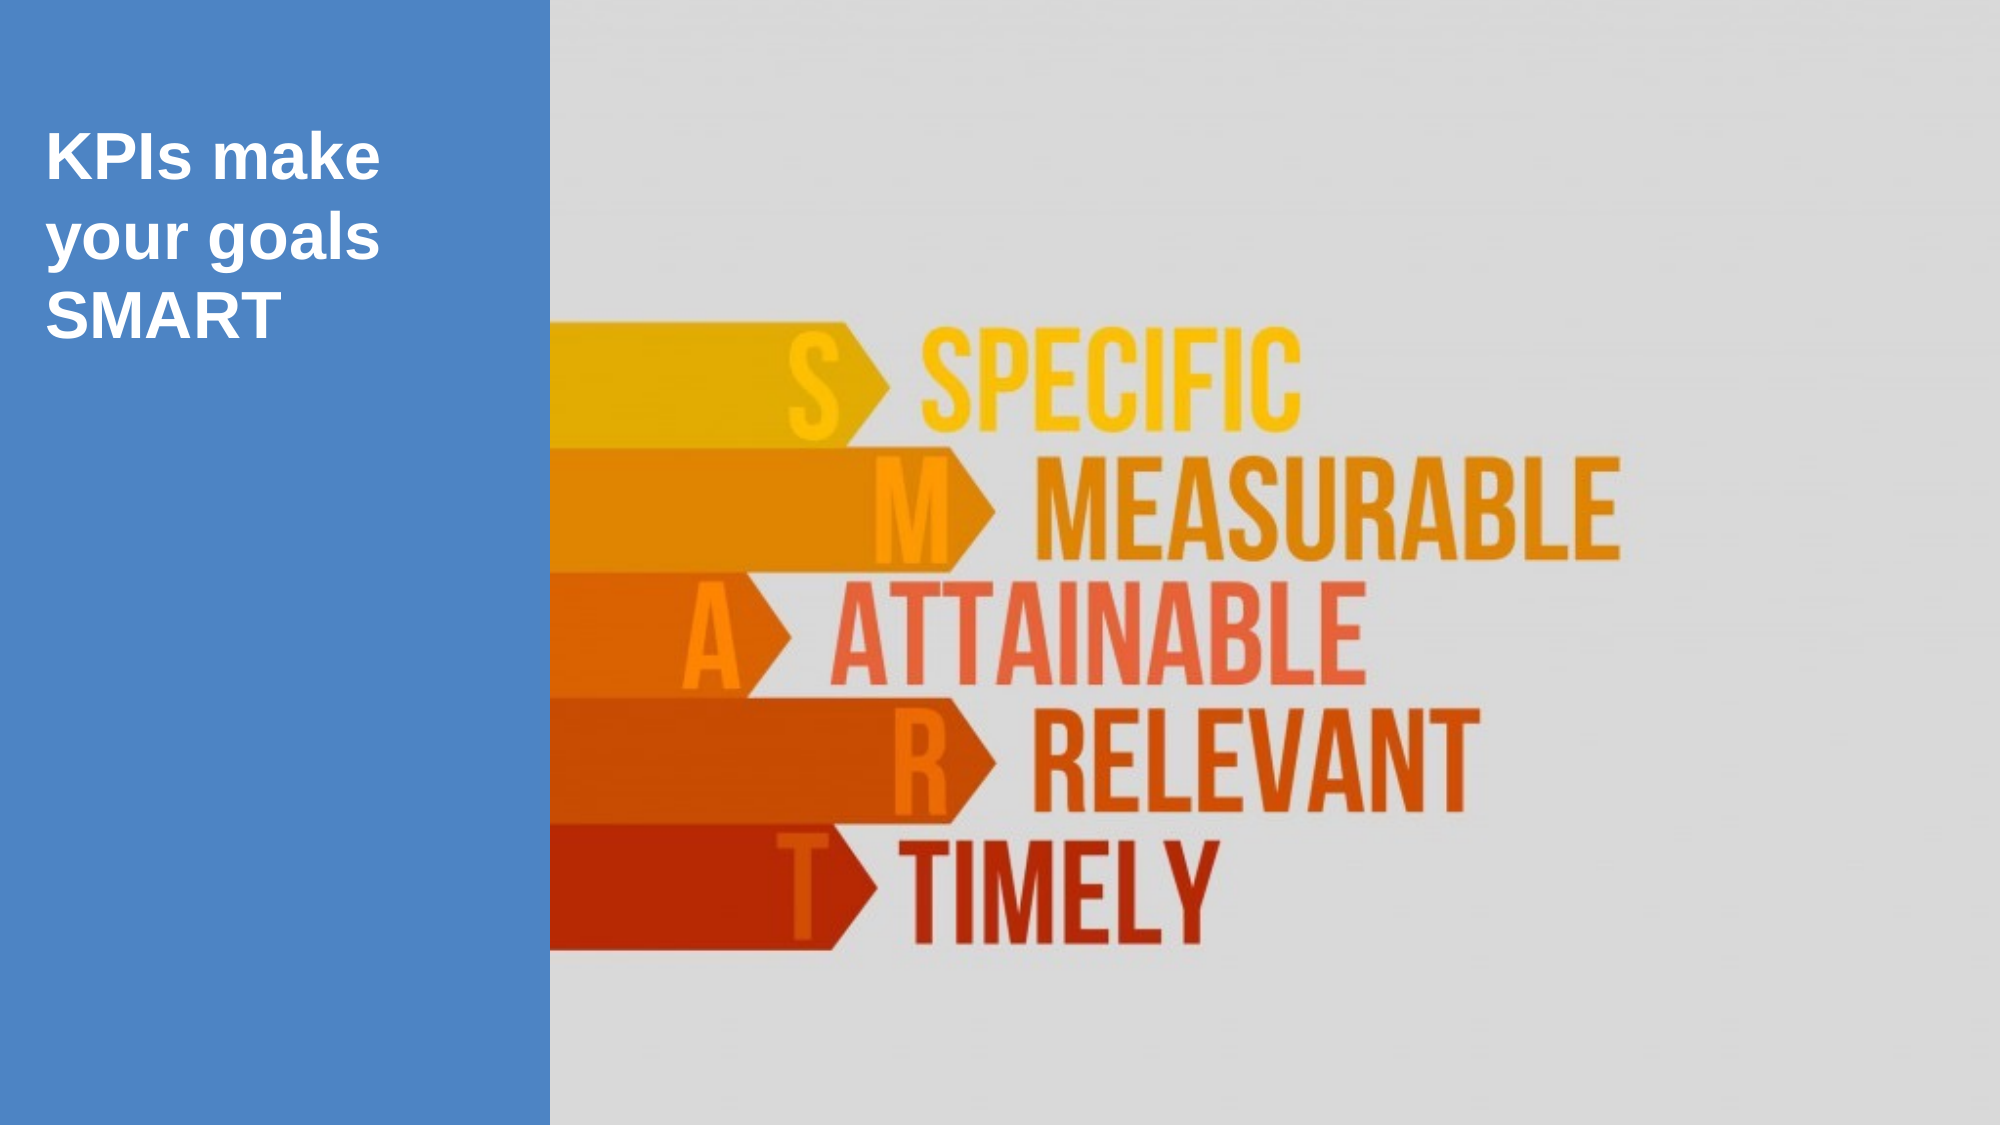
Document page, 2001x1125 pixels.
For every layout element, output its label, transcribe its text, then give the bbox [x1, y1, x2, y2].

picture [550, 0, 2000, 1125]
text_box KPIs make your goals SMART [0, 0, 549, 1125]
